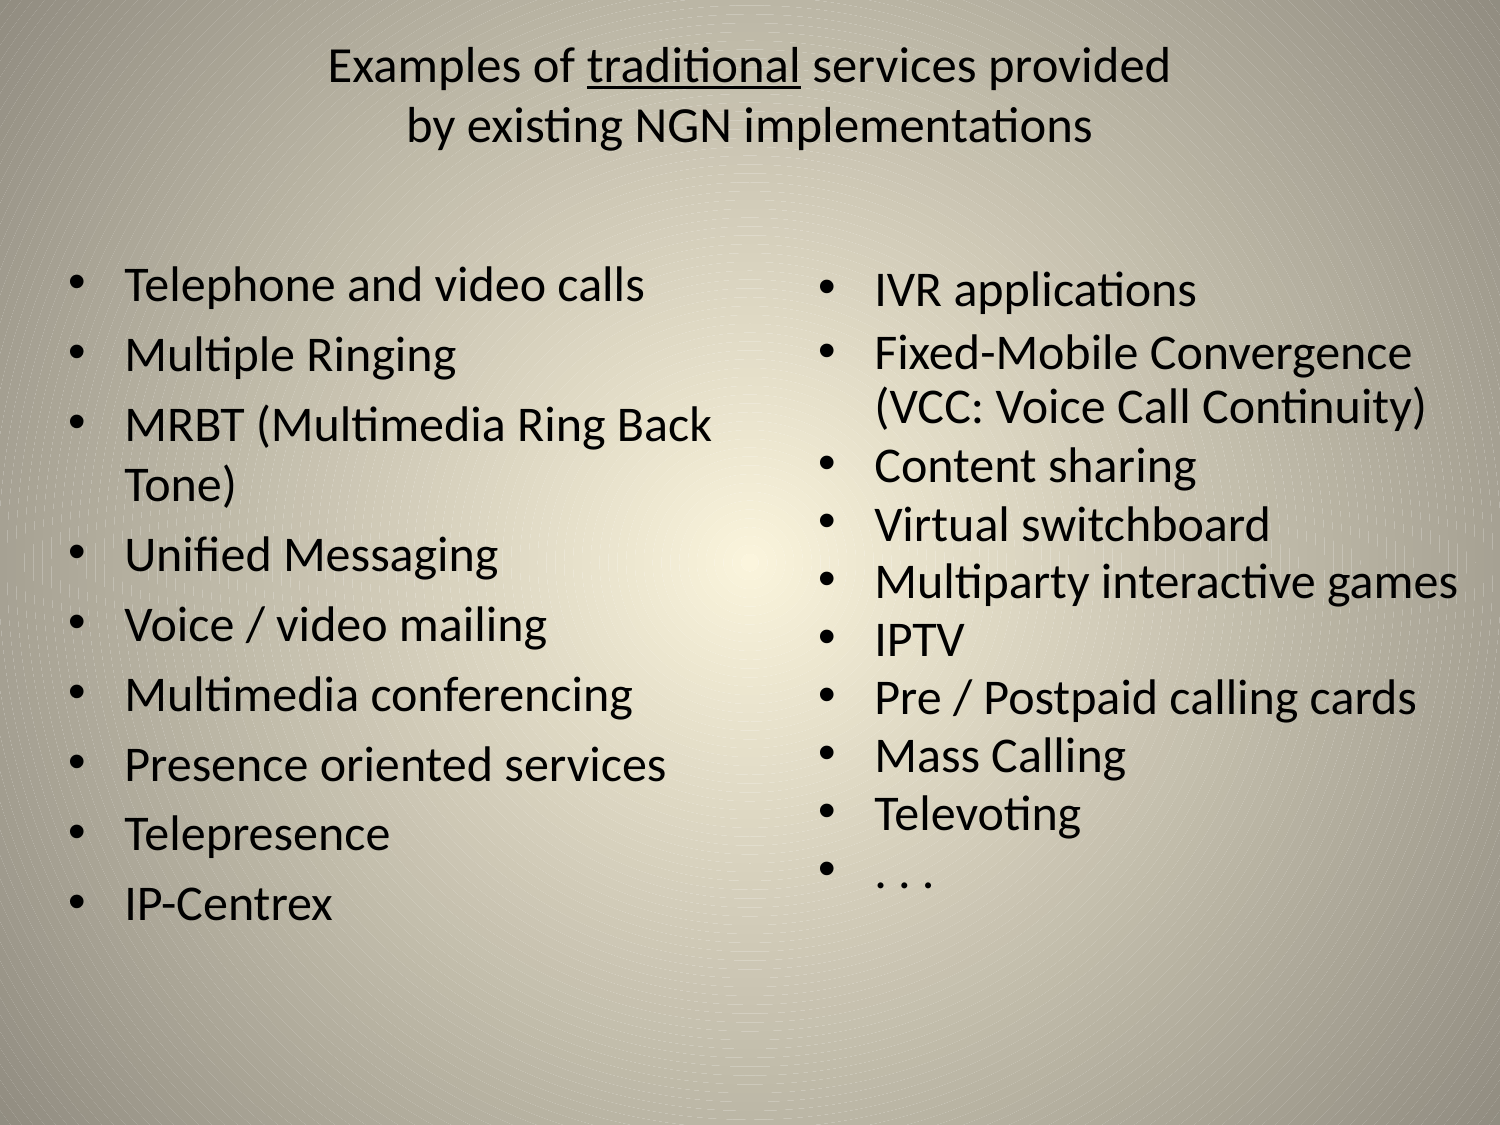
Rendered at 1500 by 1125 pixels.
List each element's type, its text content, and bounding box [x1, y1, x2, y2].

title Examples of traditional services provided by existing NGN implementations [41, 23, 1459, 161]
text_box IVR applications Fixed-Mobile Convergence (VCC: Voice Call Continuity) Content sharing Virtual switchboard Multiparty interactive games IPTV Pre / Postpaid calling cards Mass Calling Televoting . . . [803, 255, 1500, 1118]
list Telephone and video calls Multiple Ringing MRBT (Multimedia Ring Back Tone) Unified Messaging Voice / video mailing Multimedia conferencing Presence oriented services Telepresence IP-Centrex [53, 243, 750, 1125]
